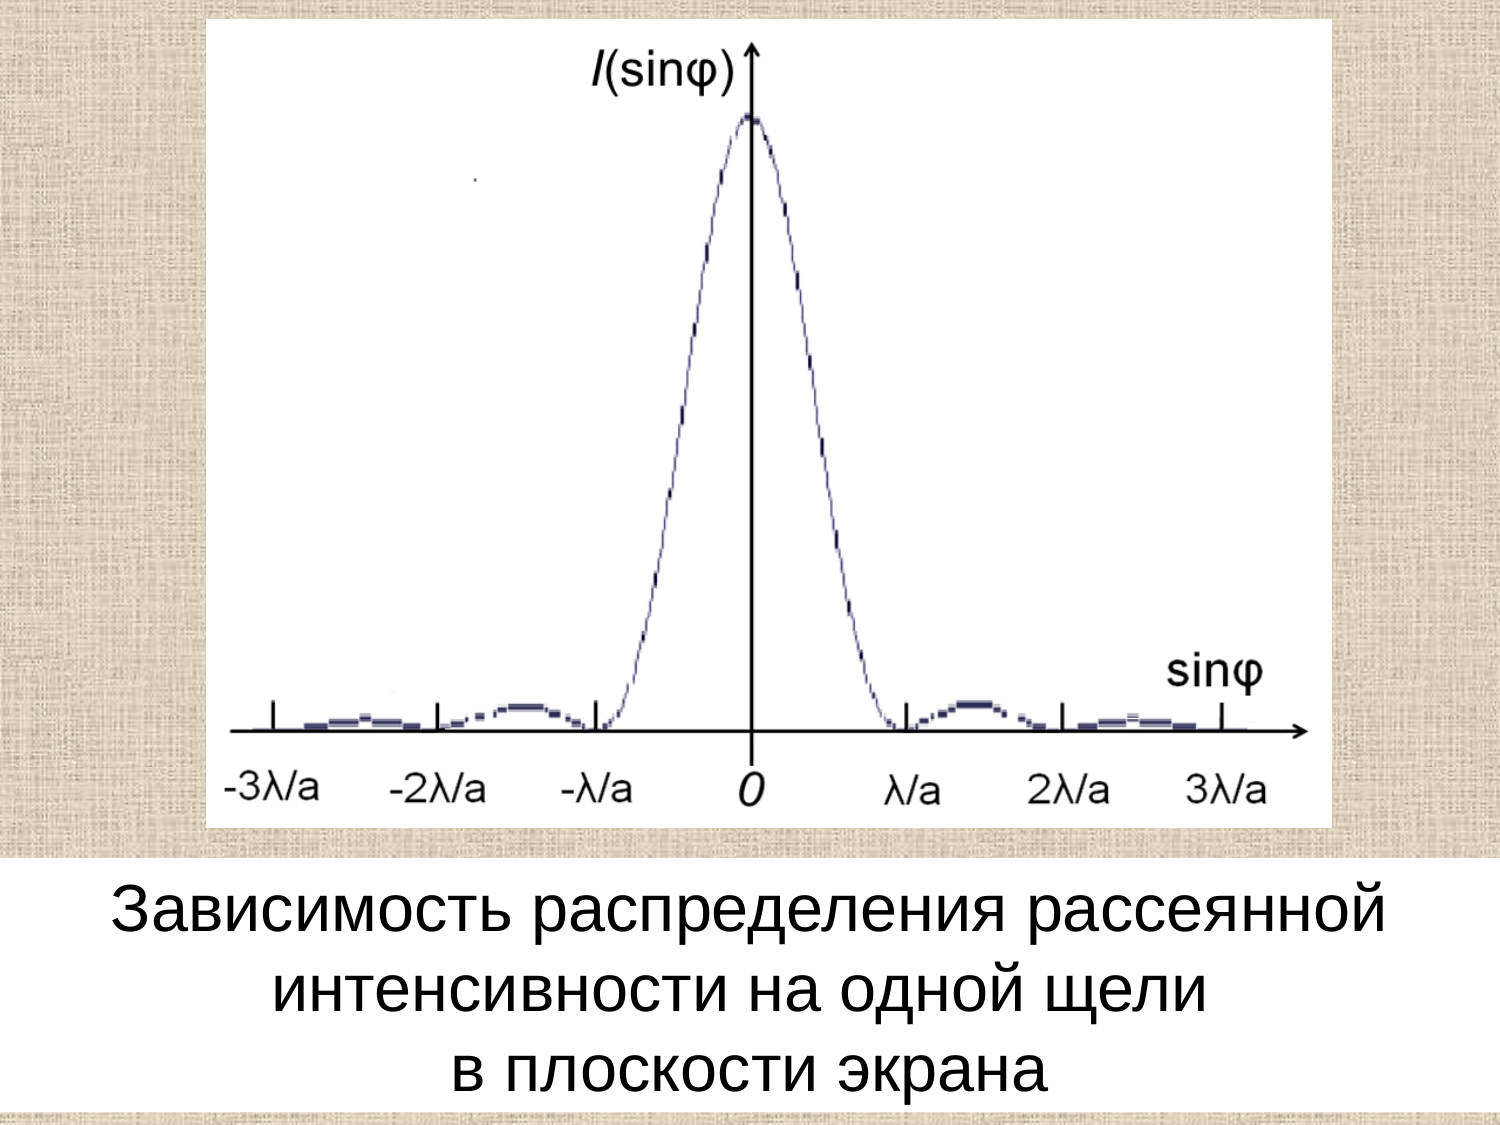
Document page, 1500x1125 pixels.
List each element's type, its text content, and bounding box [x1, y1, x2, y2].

picture [0, 1113, 1500, 1125]
text_box Зависимость распределения рассеянной интенсивности на одной щели в плоскости экрана [0, 857, 1500, 1113]
picture [0, 0, 1500, 857]
